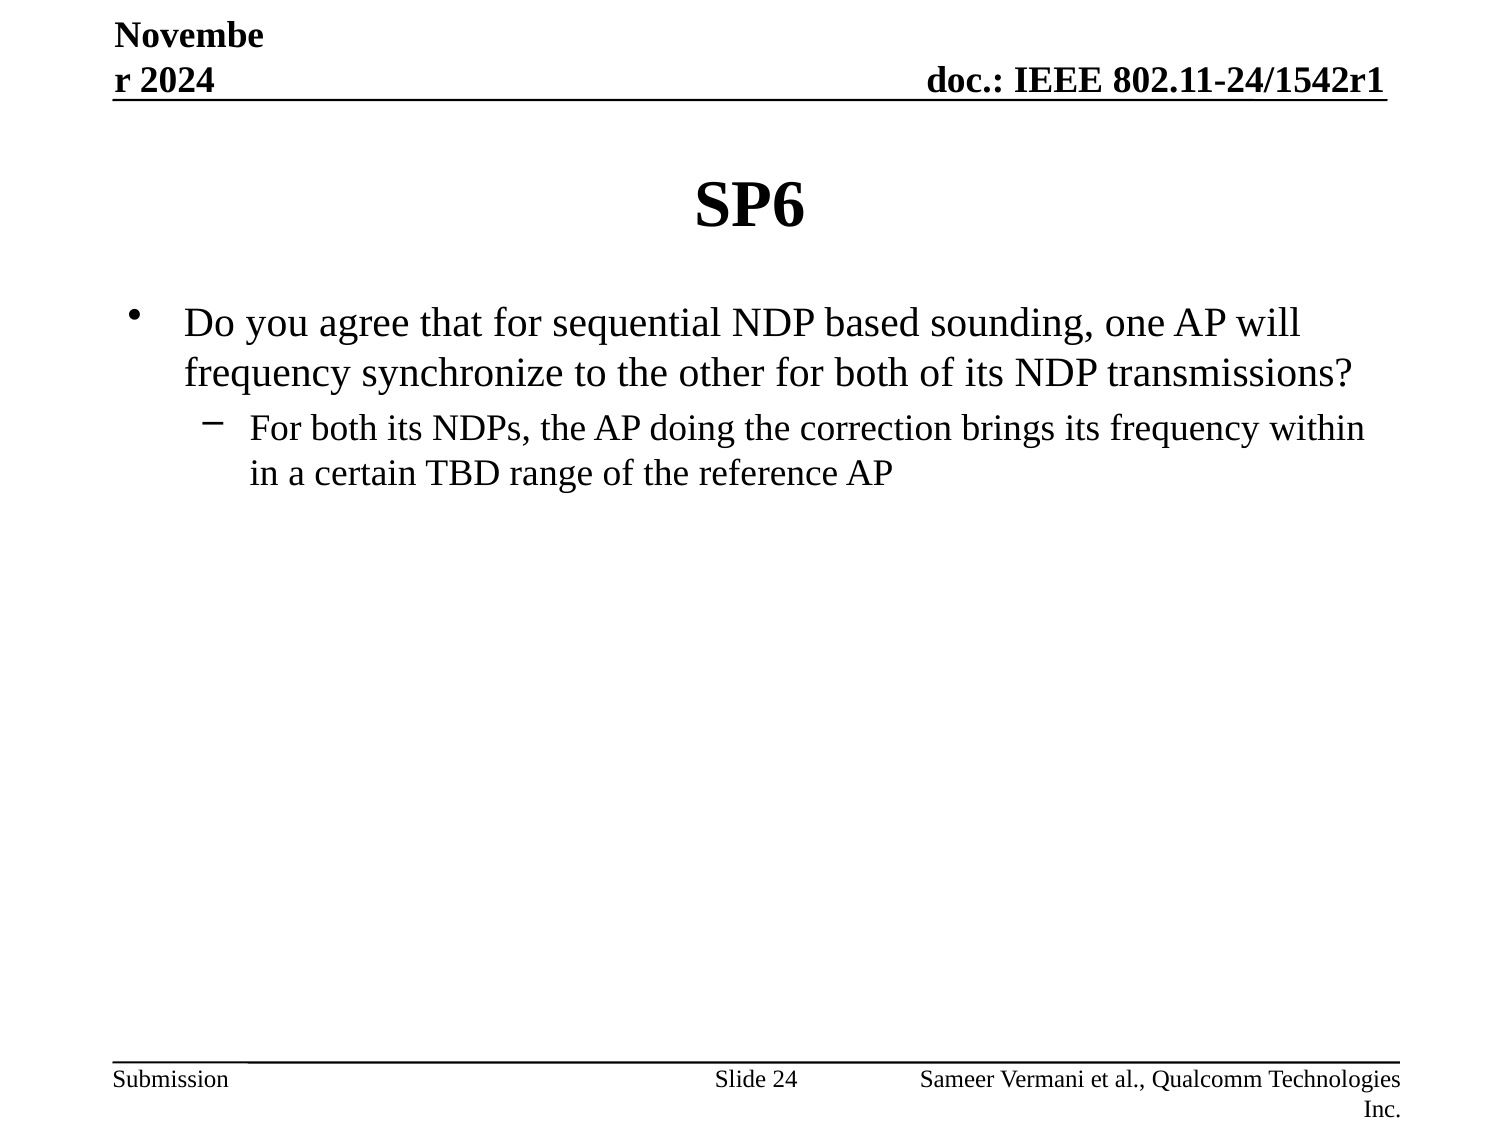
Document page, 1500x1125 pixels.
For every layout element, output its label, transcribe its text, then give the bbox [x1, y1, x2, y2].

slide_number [114, 54, 272, 101]
title SP6 [112, 112, 1388, 288]
slide_number Slide 24 [712, 1061, 800, 1093]
list Do you agree that for sequential NDP based sounding, one AP will frequency synchronize to the other for both of its NDP transmissions? For both its NDPs, the AP doing the correction brings its frequency within in a certain TBD range of the reference AP [112, 288, 1388, 1001]
footer Sameer Vermani et al., Qualcomm Technologies Inc. [892, 1061, 1402, 1093]
